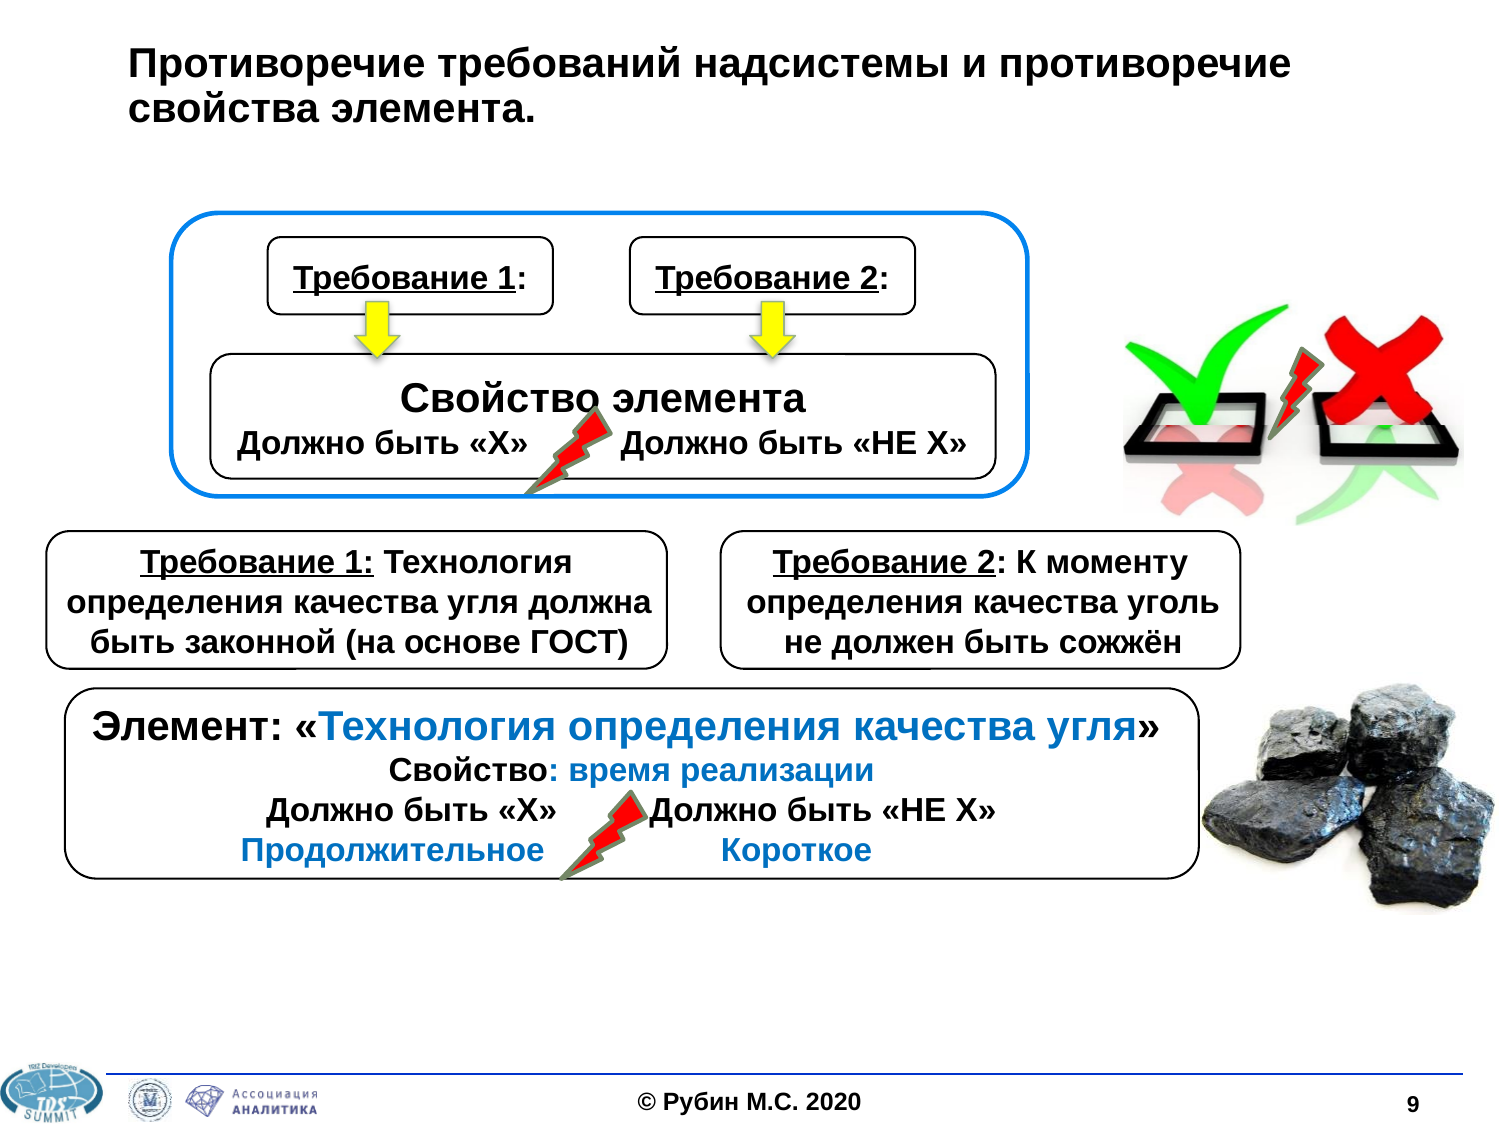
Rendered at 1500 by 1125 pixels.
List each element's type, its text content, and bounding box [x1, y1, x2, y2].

picture [1198, 672, 1499, 915]
text_box Требование 1: Технология определения качества угля должна быть законной (на основе ГОСТ) [46, 531, 667, 669]
picture [0, 1062, 107, 1124]
picture [1123, 299, 1464, 527]
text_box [64, 688, 1200, 893]
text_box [170, 212, 1028, 509]
picture [185, 1085, 317, 1117]
text_box Требование 2: К моменту определения качества уголь не должен быть сожжён [720, 531, 1241, 669]
title Противоречие требований надсистемы и противоречие свойства элемента. [105, 25, 1416, 148]
picture [128, 1078, 172, 1122]
